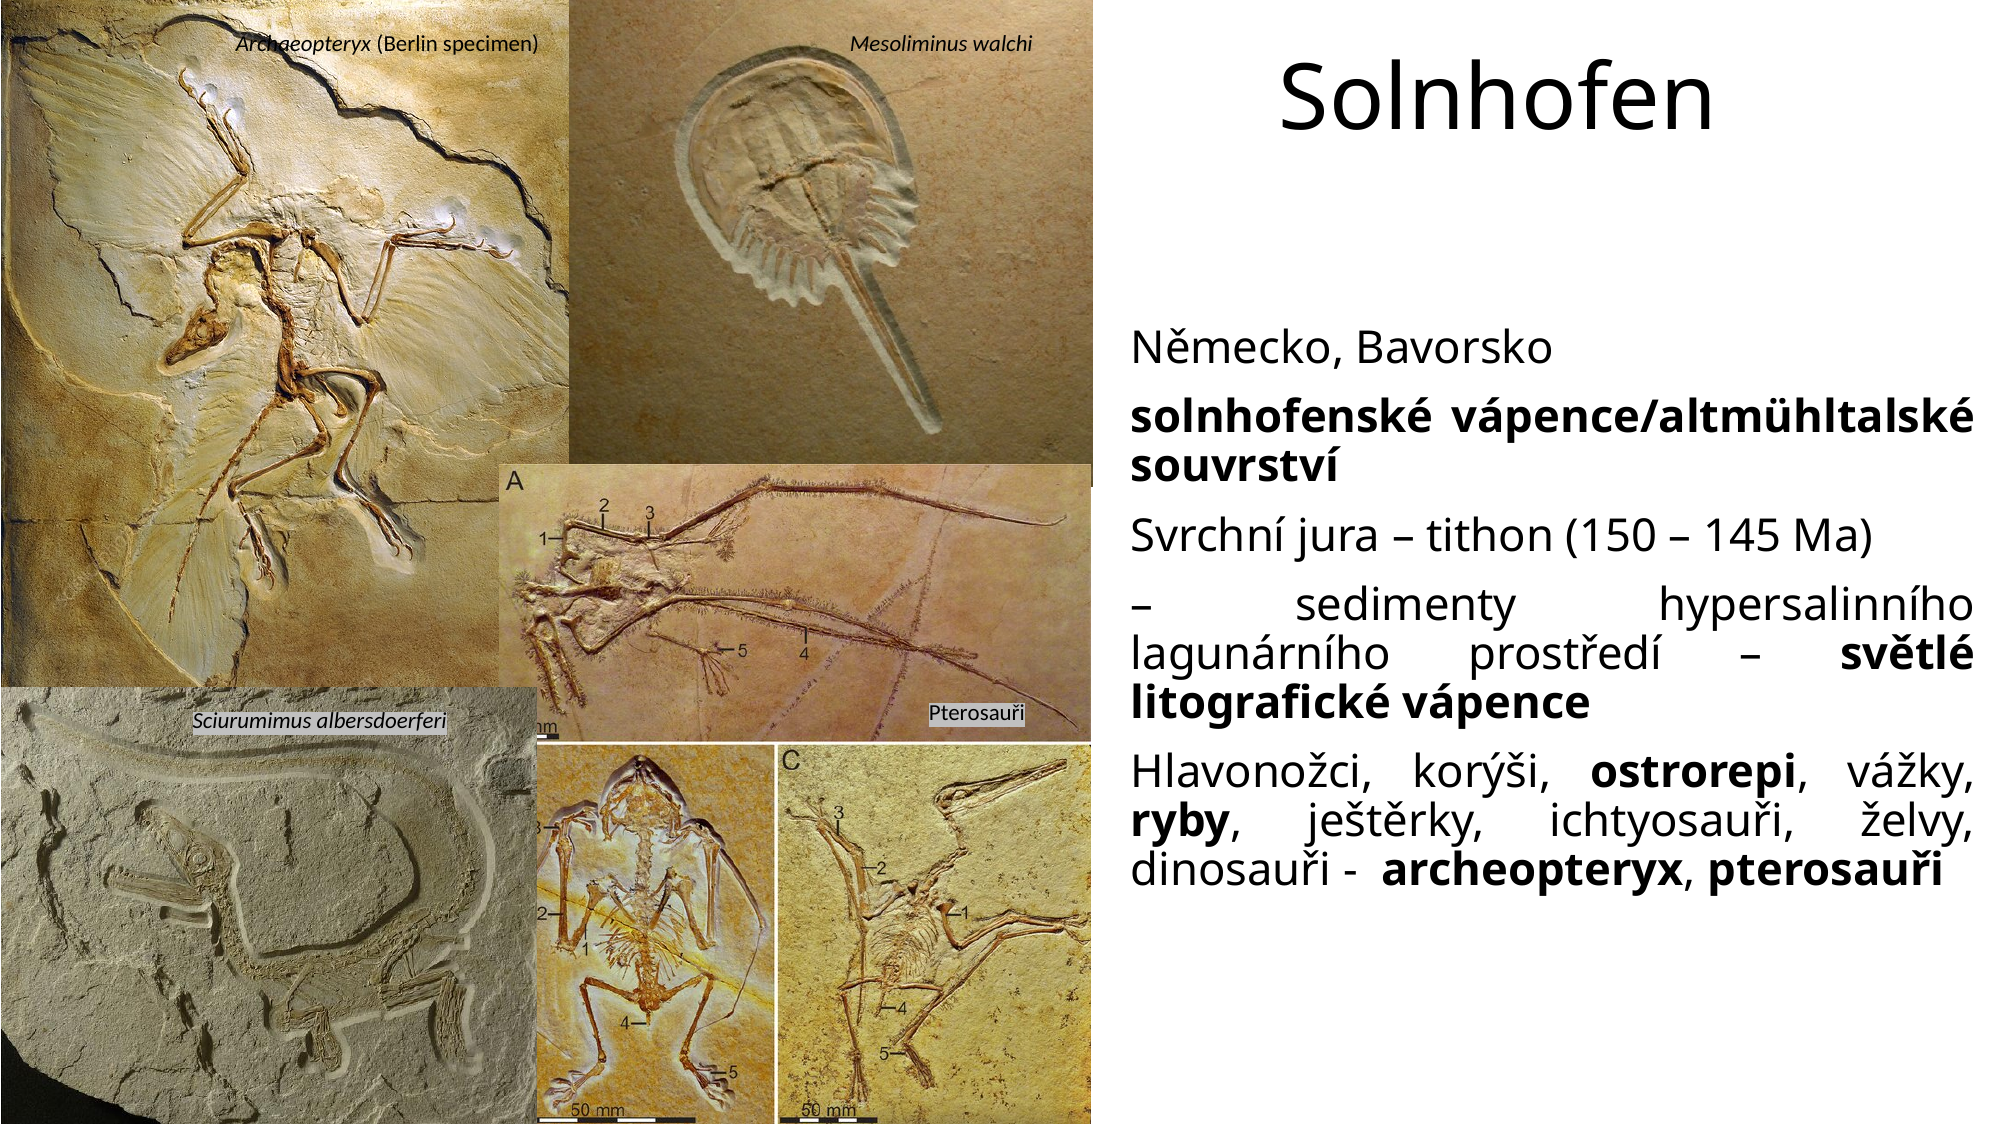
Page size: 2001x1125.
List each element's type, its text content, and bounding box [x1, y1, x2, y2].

picture [1, 0, 1093, 1124]
text_box Solnhofen [1263, 20, 2000, 179]
list Německo, Bavorsko solnhofenské vápence/altmühltalské souvrství Svrchní jura – tithon (150 – 145 Ma) – sedimenty hypersalinního lagunárního prostředí – světlé litografické vápence Hlavonožci, korýši, ostrorepi, vážky, ryby, ještěrky, ichtyosauři, želvy, dinosauři - archeopteryx, pterosauři [1115, 316, 1991, 907]
